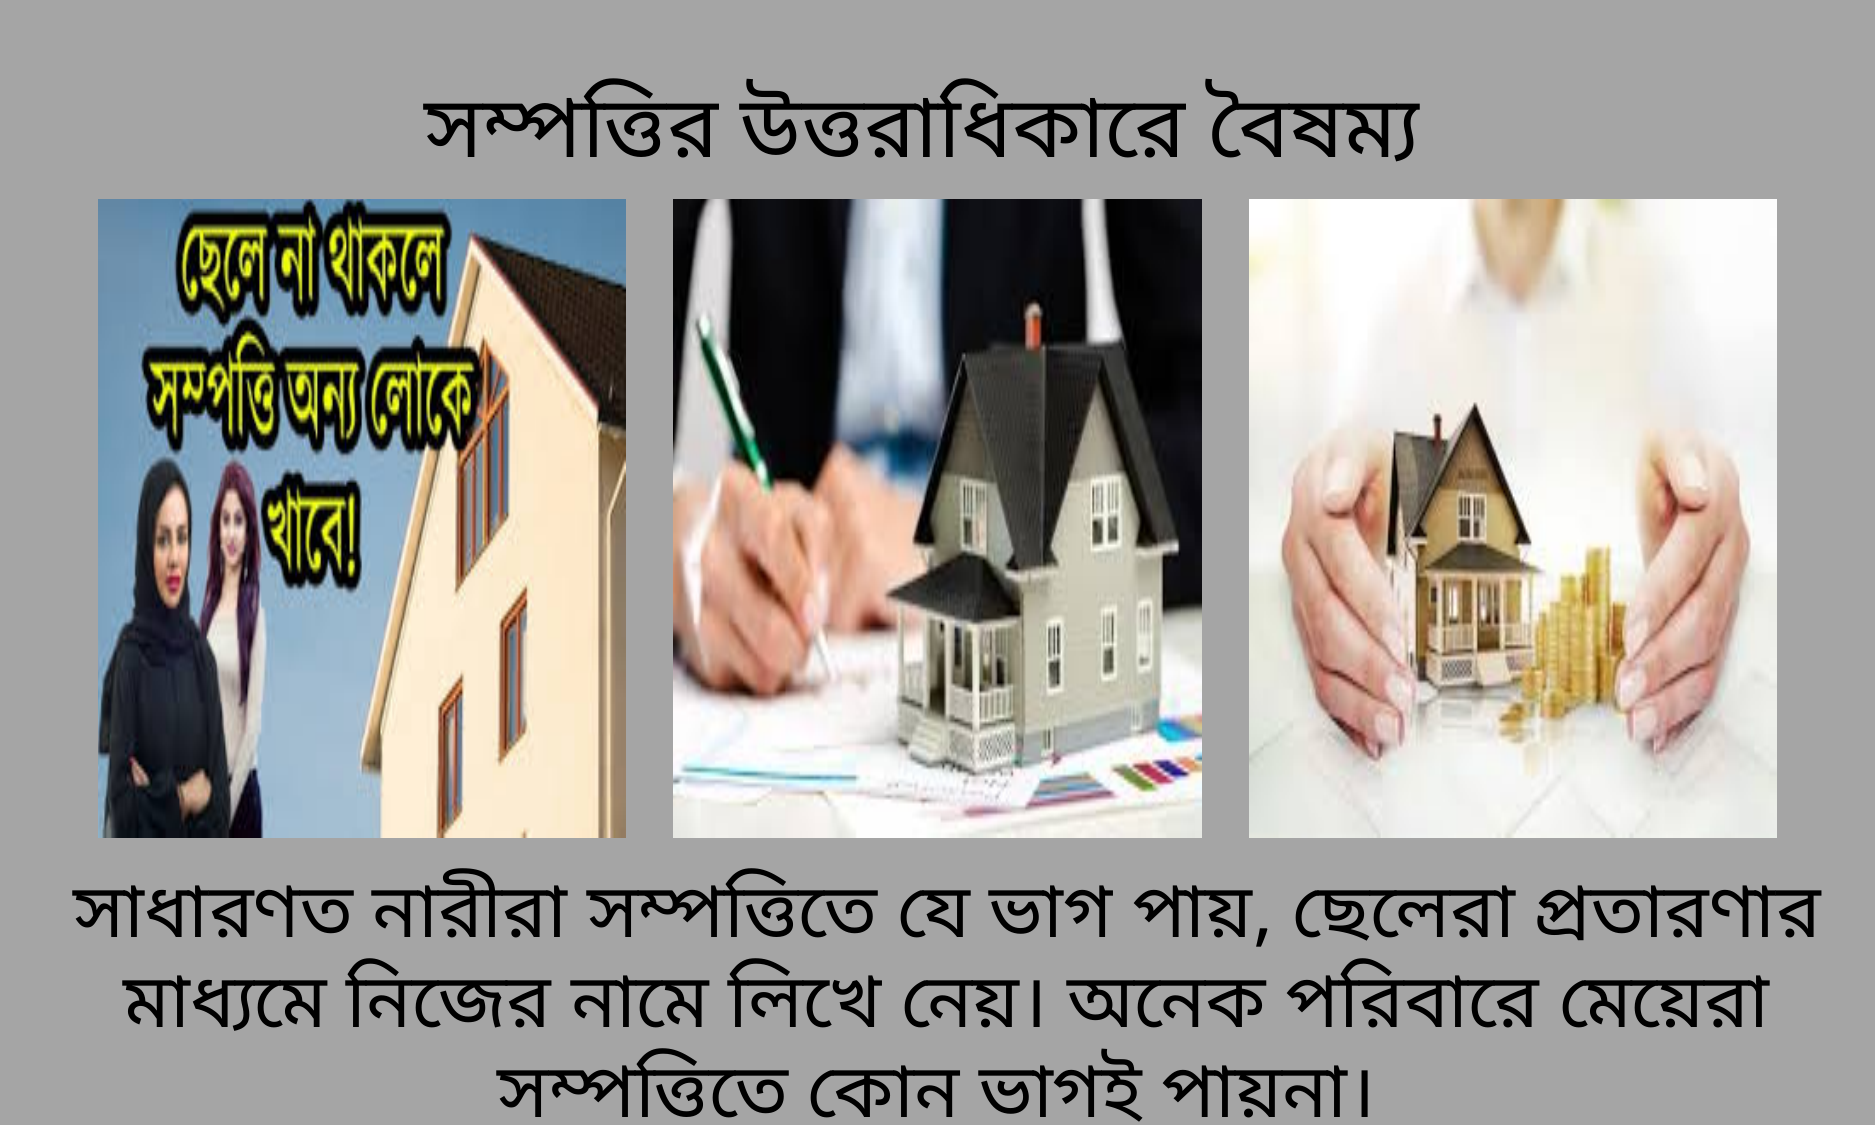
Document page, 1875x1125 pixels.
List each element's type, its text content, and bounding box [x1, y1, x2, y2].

title সম্পত্তির উত্তরাধিকারে বৈষম্য [89, 60, 1777, 200]
picture [1249, 199, 1777, 838]
text_box সাধারণত নারীরা সম্পত্তিতে যে ভাগ পায়, ছেলেরা প্রতারণার মাধ্যমে নিজের নামে লিখে নেয়। অনেক পরিবারে মেয়েরা সম্পত্তিতে কোন ভাগই পায়না। [57, 854, 1837, 1125]
picture [673, 199, 1202, 838]
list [98, 199, 626, 838]
